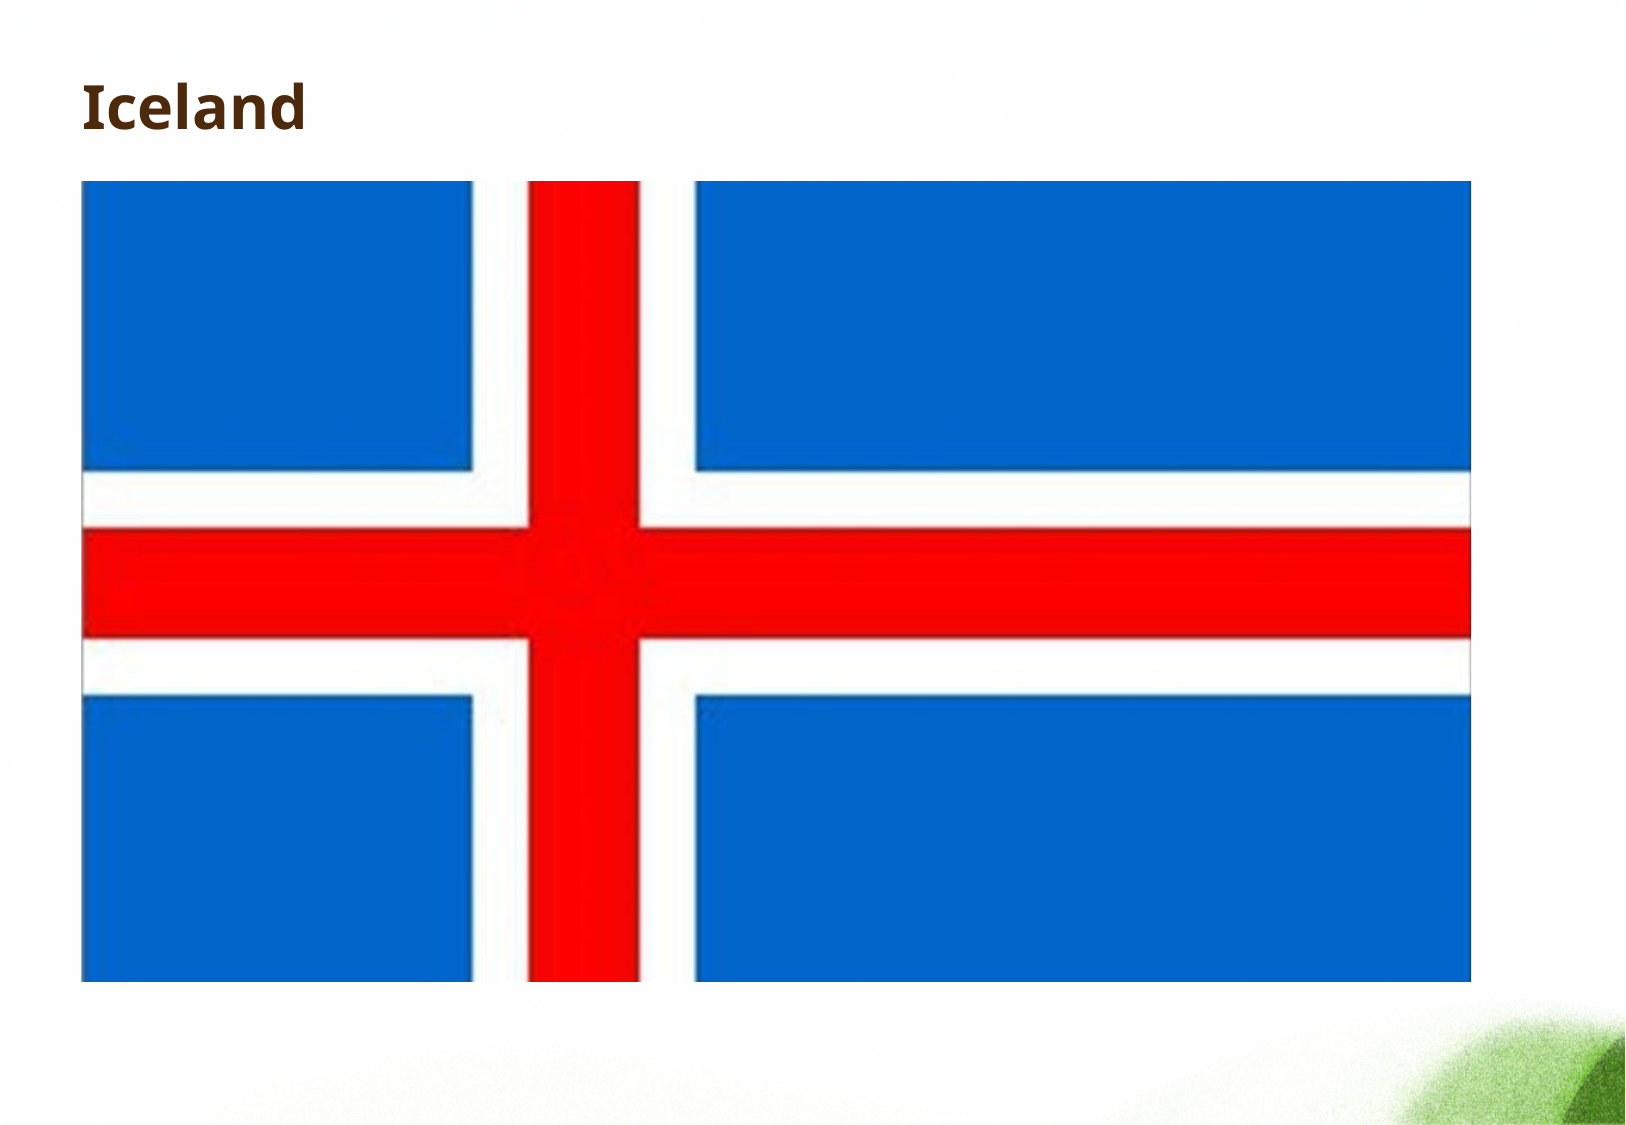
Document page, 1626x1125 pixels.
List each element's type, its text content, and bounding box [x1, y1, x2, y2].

picture [0, 0, 1626, 1125]
title Iceland [67, 50, 1409, 150]
